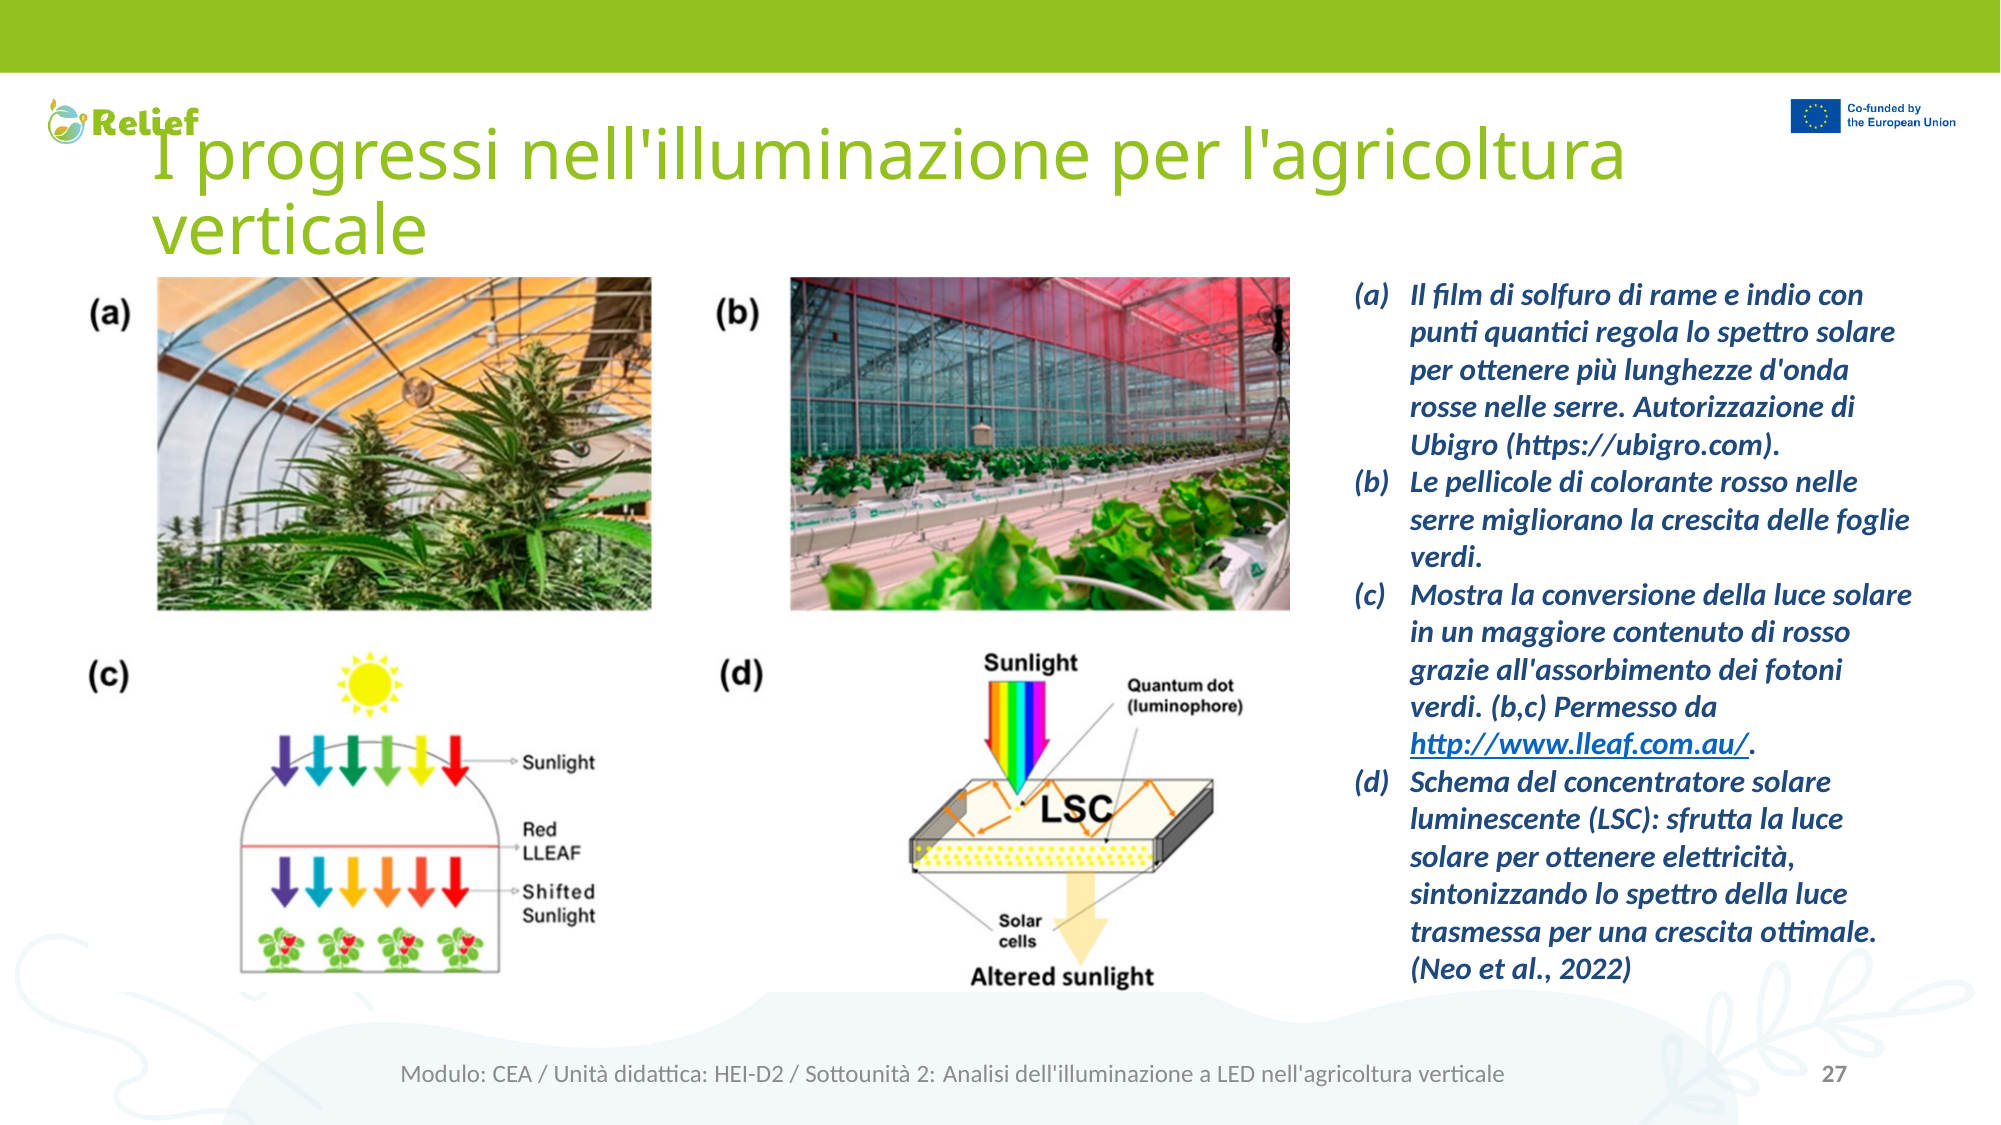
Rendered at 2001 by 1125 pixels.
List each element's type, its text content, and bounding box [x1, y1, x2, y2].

picture [0, 0, 2001, 1125]
text_box Il film di solfuro di rame e indio con punti quantici regola lo spettro solare per ottenere più lunghezze d'onda rosse nelle serre. Autorizzazione di Ubigro (https://ubigro.com). Le pellicole di colorante rosso nelle serre migliorano la crescita delle foglie verdi. Mostra la conversione della luce solare in un maggiore contenuto di rosso grazie all'assorbimento dei fotoni verdi. (b,c) Permesso da http://www.lleaf.com.au/. Schema del concentratore solare luminescente (LSC): sfrutta la luce solare per ottenere elettricità, sintonizzando lo spettro della luce trasmessa per una crescita ottimale. (Neo et al., 2022) [1339, 266, 1932, 993]
slide_number 27 [1787, 1042, 1863, 1103]
title I progressi nell'illuminazione per l'agricoltura verticale [137, 111, 1863, 278]
footer Modulo: CEA / Unità didattica: HEI-D2 / Sottounità 2: Analisi dell'illuminazione a LED nell'agricoltura verticale [137, 1023, 1775, 1122]
